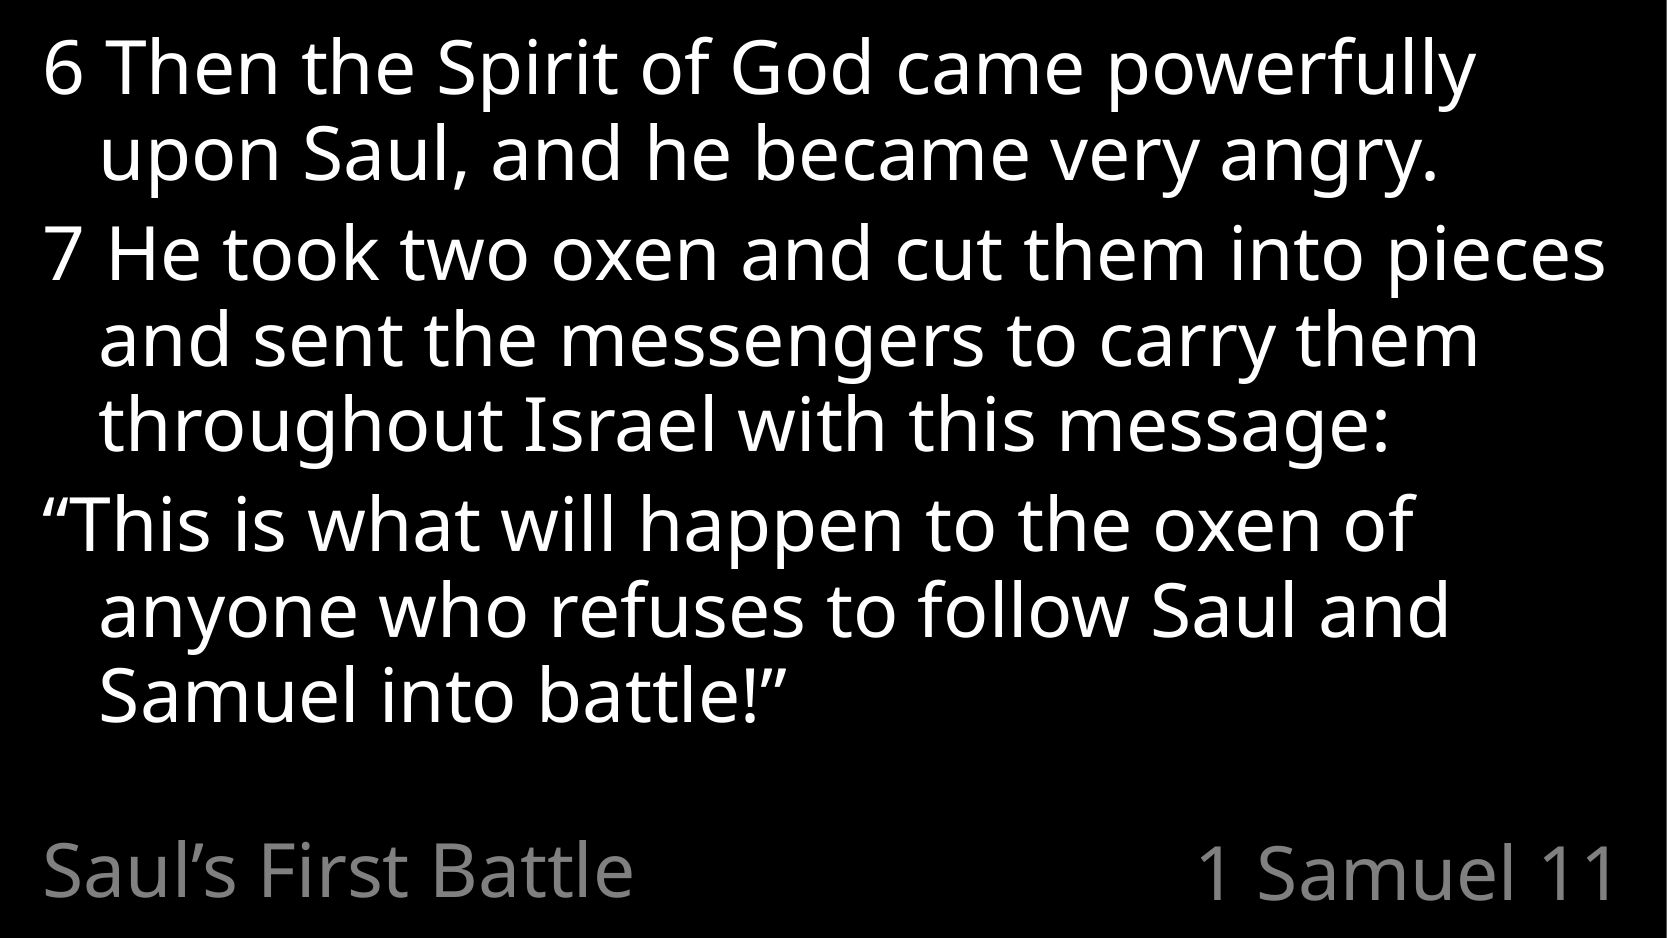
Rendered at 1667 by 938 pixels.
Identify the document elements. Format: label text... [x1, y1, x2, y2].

list 6 Then the Spirit of God came powerfully upon Saul, and he became very angry. 7 He took two oxen and cut them into pieces and sent the messengers to carry them throughout Israel with this message: “This is what will happen to the oxen of anyone who refuses to follow Saul and Samuel into battle!” [27, 18, 1640, 813]
list Saul’s First Battle [27, 833, 1247, 923]
title 1 Samuel 11 [1247, 833, 1640, 923]
